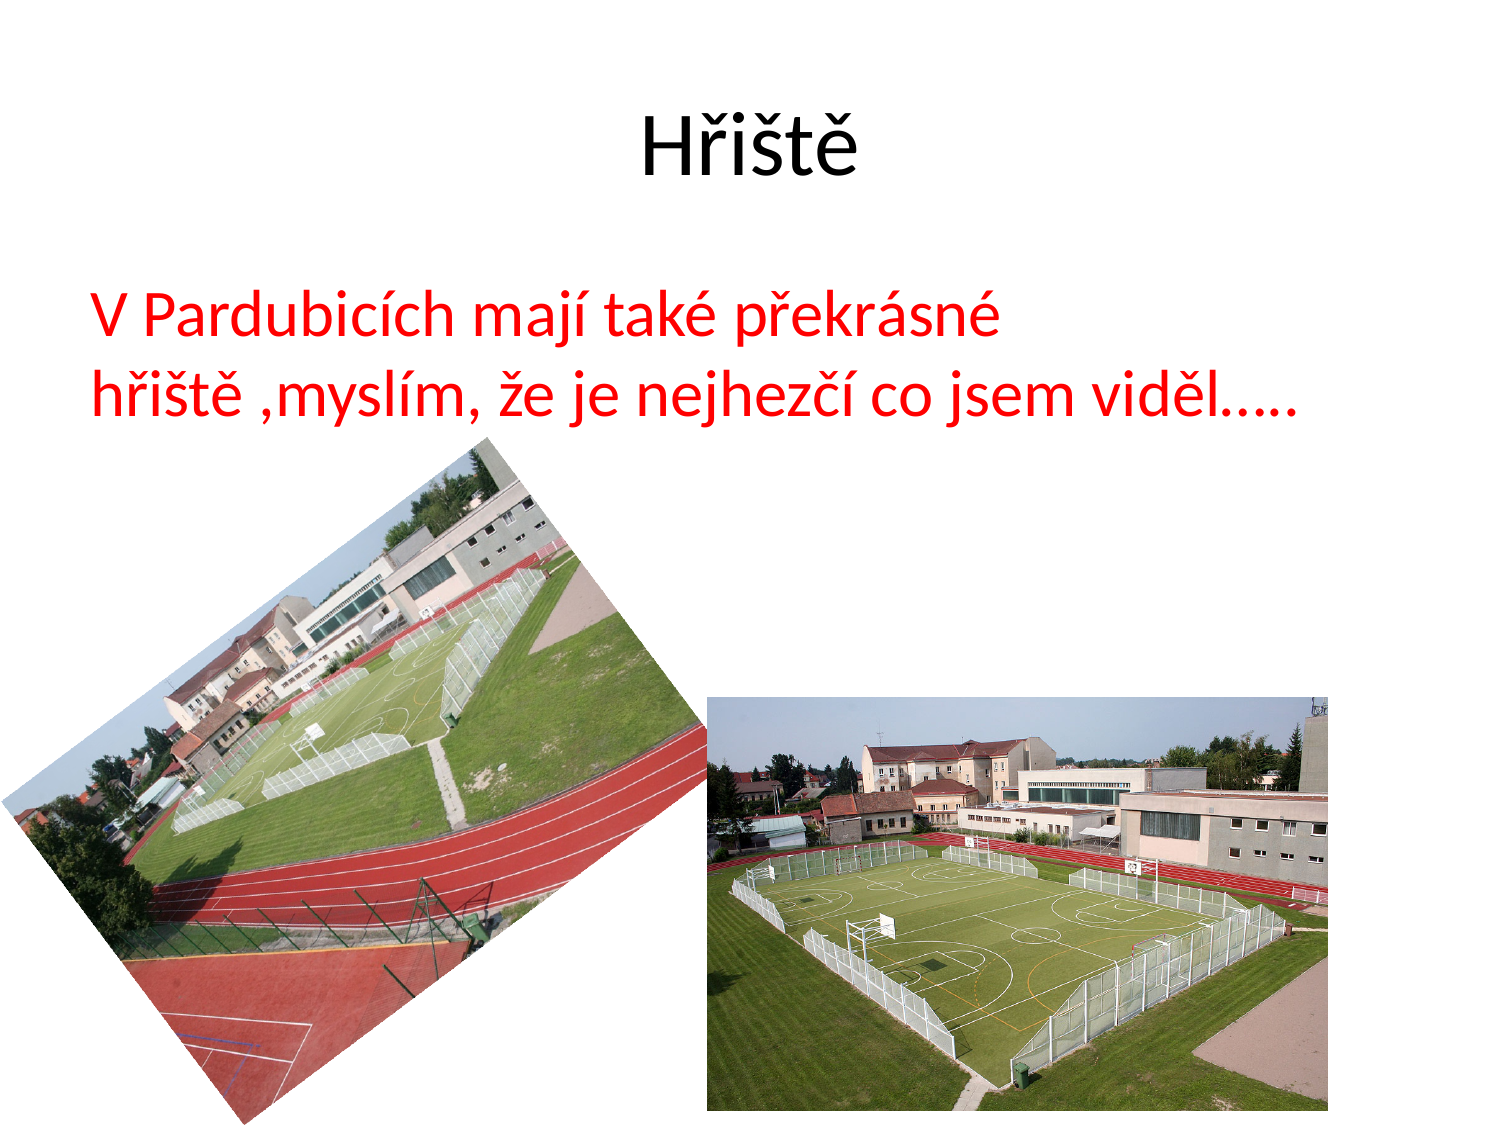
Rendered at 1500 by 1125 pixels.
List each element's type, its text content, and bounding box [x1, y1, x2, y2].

picture [2, 438, 1328, 1124]
title Hřiště [75, 45, 1425, 233]
list V Pardubicích mají také překrásné hřiště ,myslím, že je nejhezčí co jsem viděl….. [75, 262, 1425, 1005]
